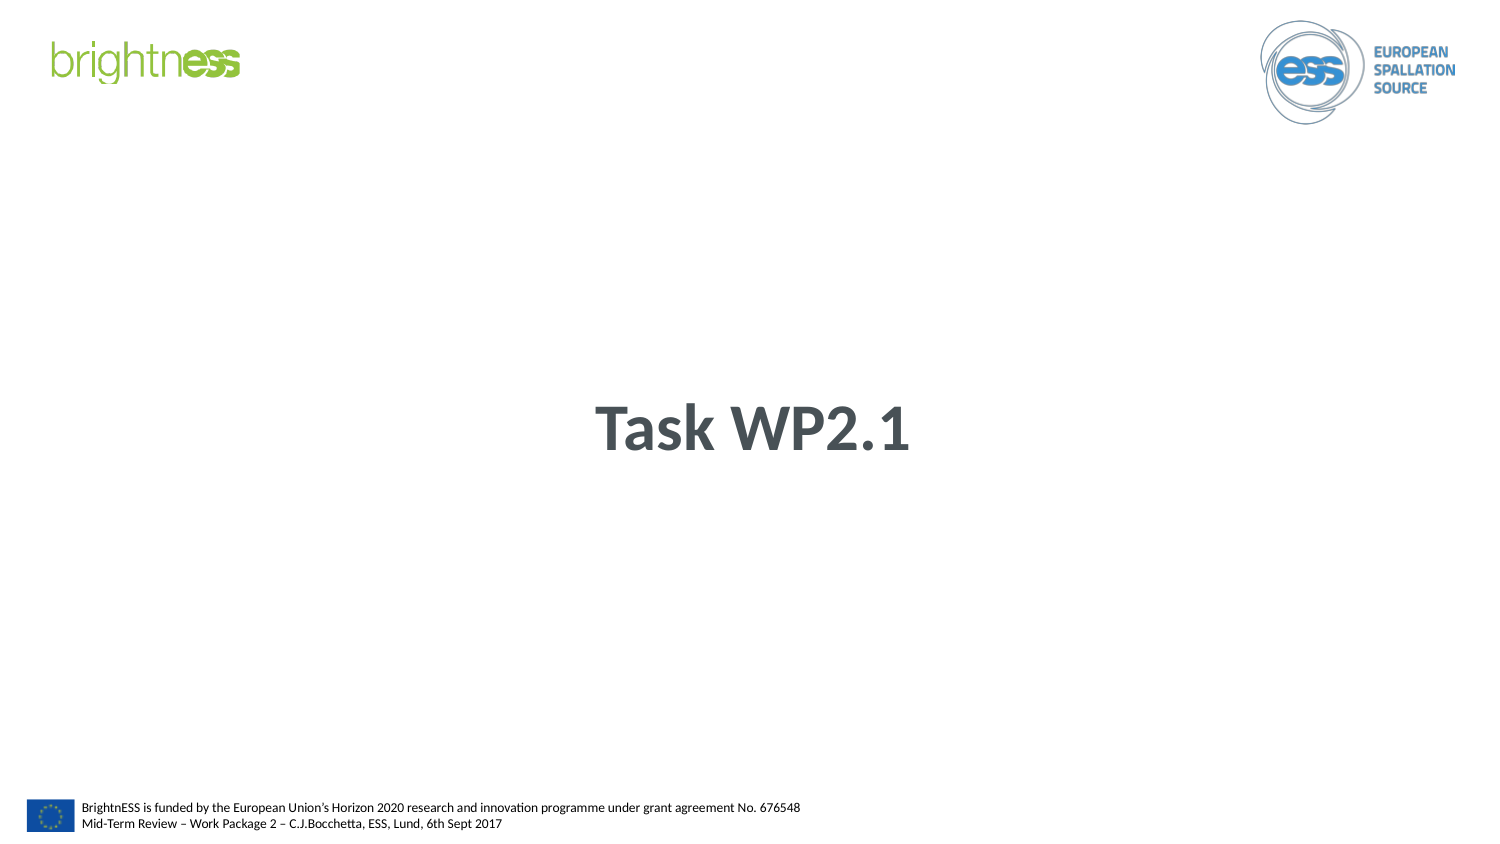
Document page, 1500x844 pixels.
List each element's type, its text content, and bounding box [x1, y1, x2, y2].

picture [1260, 20, 1455, 125]
title Task WP2.1 [300, 353, 1207, 495]
